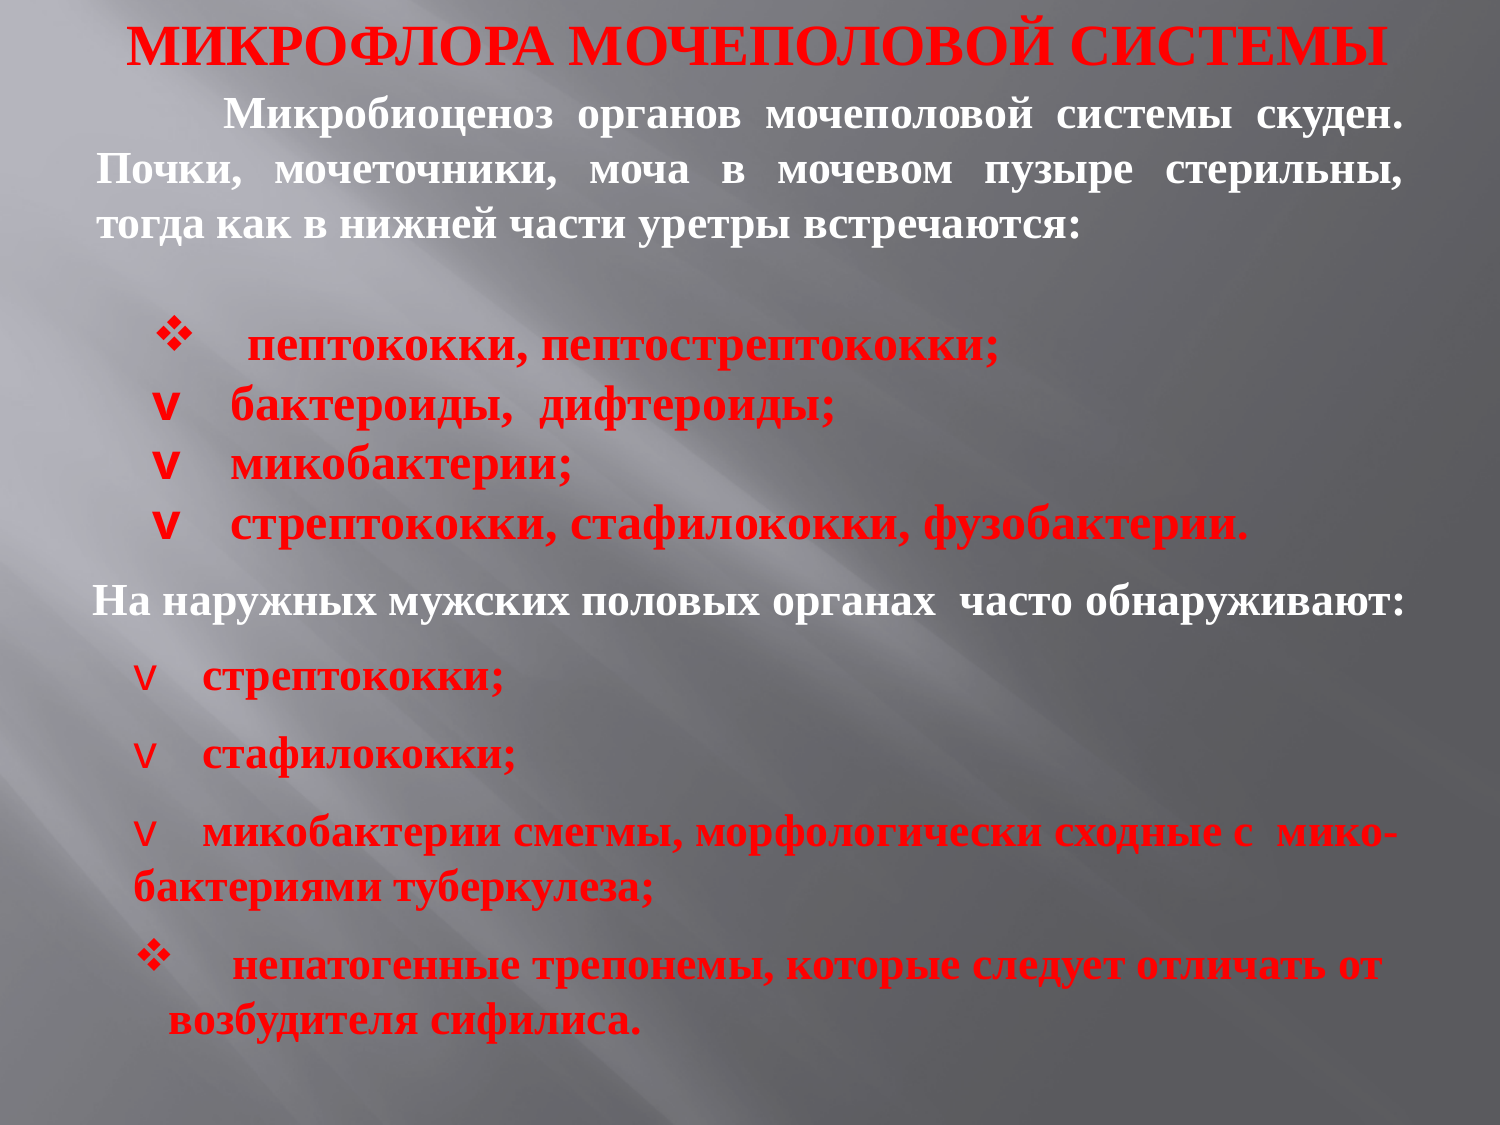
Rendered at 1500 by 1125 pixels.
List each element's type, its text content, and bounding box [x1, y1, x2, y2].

text_box На наружных мужских половых органах часто обнаруживают: [64, 562, 1447, 633]
text_box Микробиоценоз органов мочеполовой системы скуден. Почки, мочеточники, моча в мочевом пузыре стерильны, тогда как в нижней части уретры встречаются: [81, 85, 1419, 255]
text_box v стрептококки; v стафилококки; v микобактерии смегмы, морфологически сходные с мико-бактериями туберкулеза; непатогенные трепонемы, которые следует отличать от возбудителя сифилиса. [118, 637, 1447, 1051]
text_box пептококки, пептострептококки; v бактероиды, дифтероиды; v микобактерии; v стрептококки, стафилококки, фузобактерии. [137, 302, 1338, 558]
text_box МИКРОФЛОРА МОЧЕПОЛОВОЙ СИСТЕМЫ [0, 0, 1500, 85]
